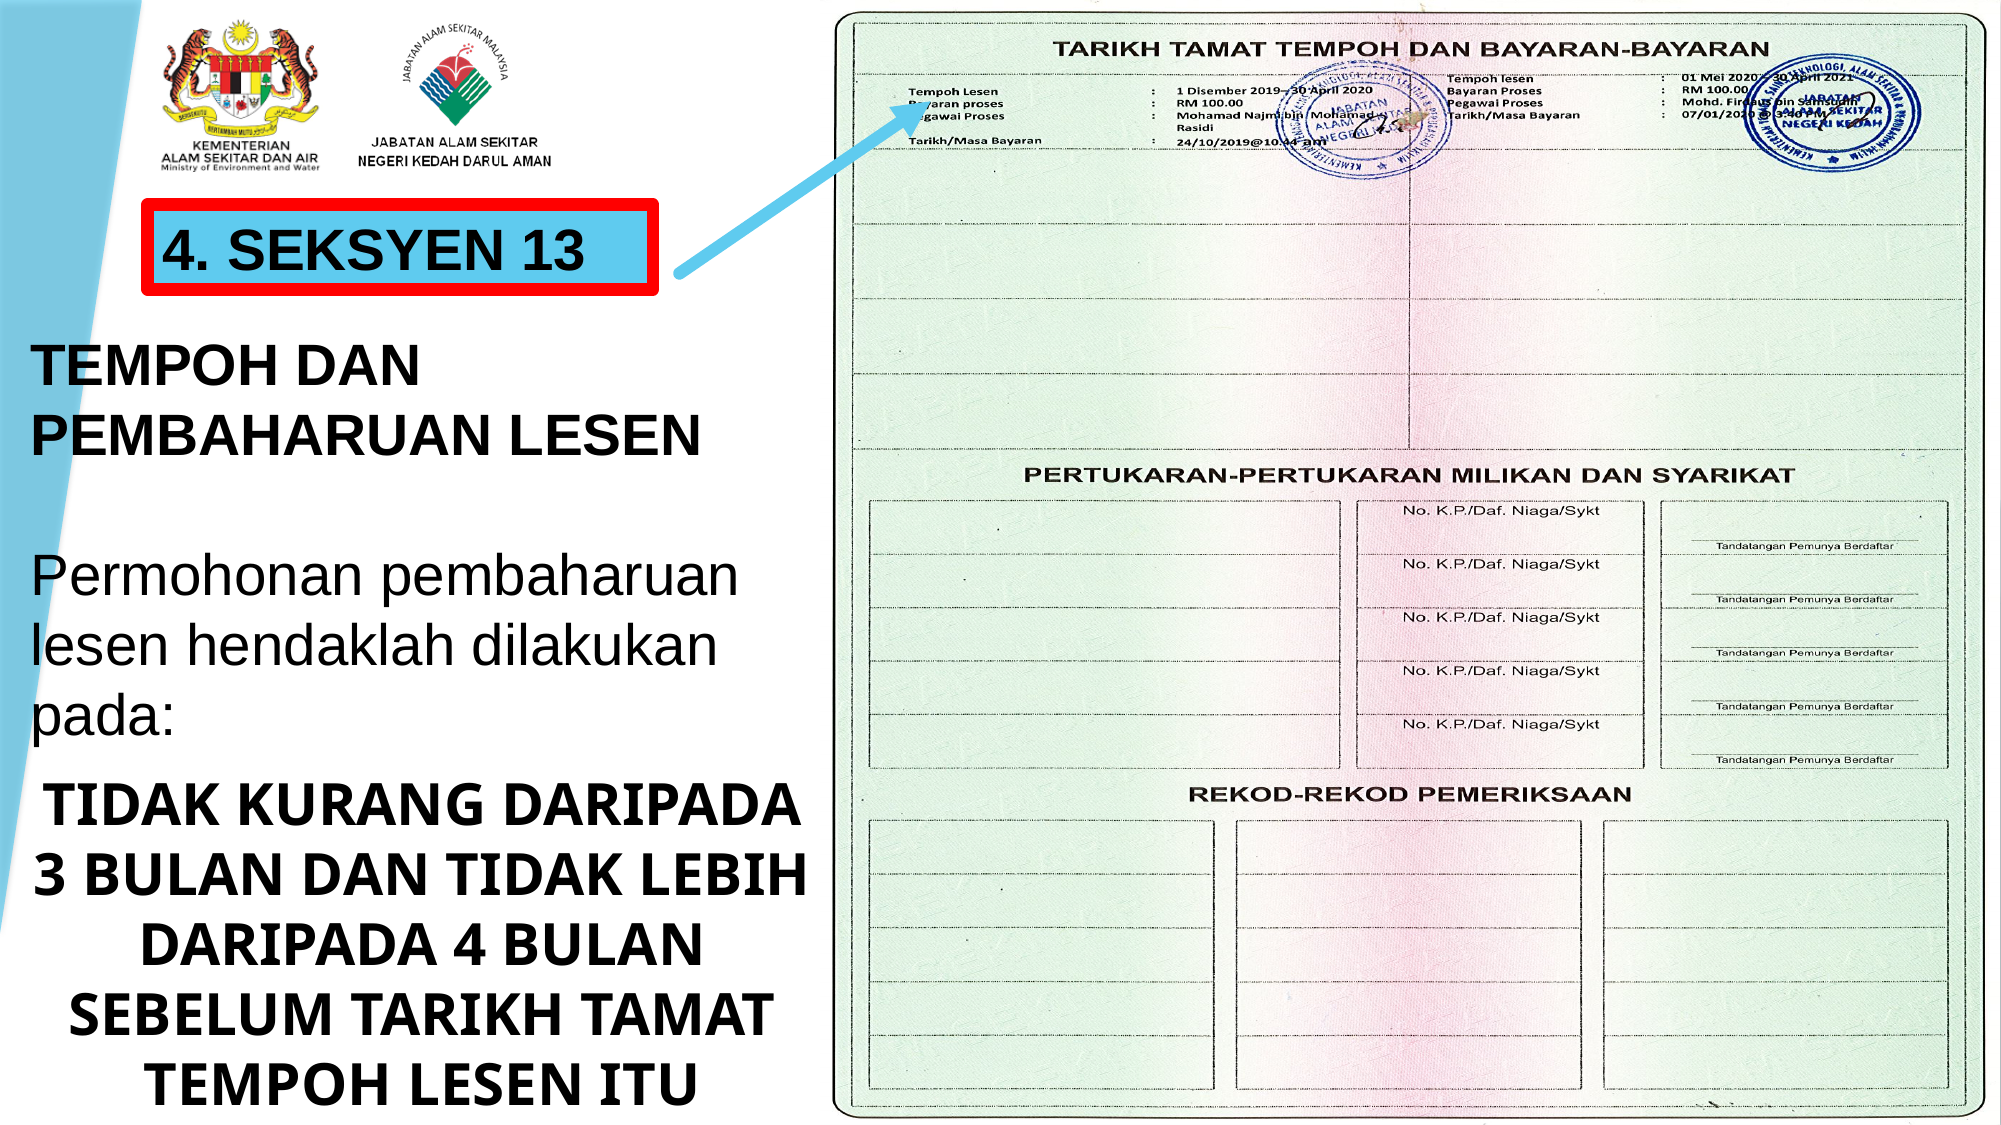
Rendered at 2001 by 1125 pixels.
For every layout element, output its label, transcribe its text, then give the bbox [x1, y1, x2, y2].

text_box 4. SEKSYEN 13 [146, 203, 654, 291]
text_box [678, 100, 932, 274]
picture [820, 0, 2000, 1125]
text_box TEMPOH DAN PEMBAHARUAN LESEN Permohonan pembaharuan lesen hendaklah dilakukan pada: TIDAK KURANG DARIPADA 3 BULAN DAN TIDAK LEBIH DARIPADA 4 BULAN SEBELUM TARIKH TAMAT TEMPOH LESEN ITU [15, 319, 815, 1125]
picture [147, 3, 577, 191]
